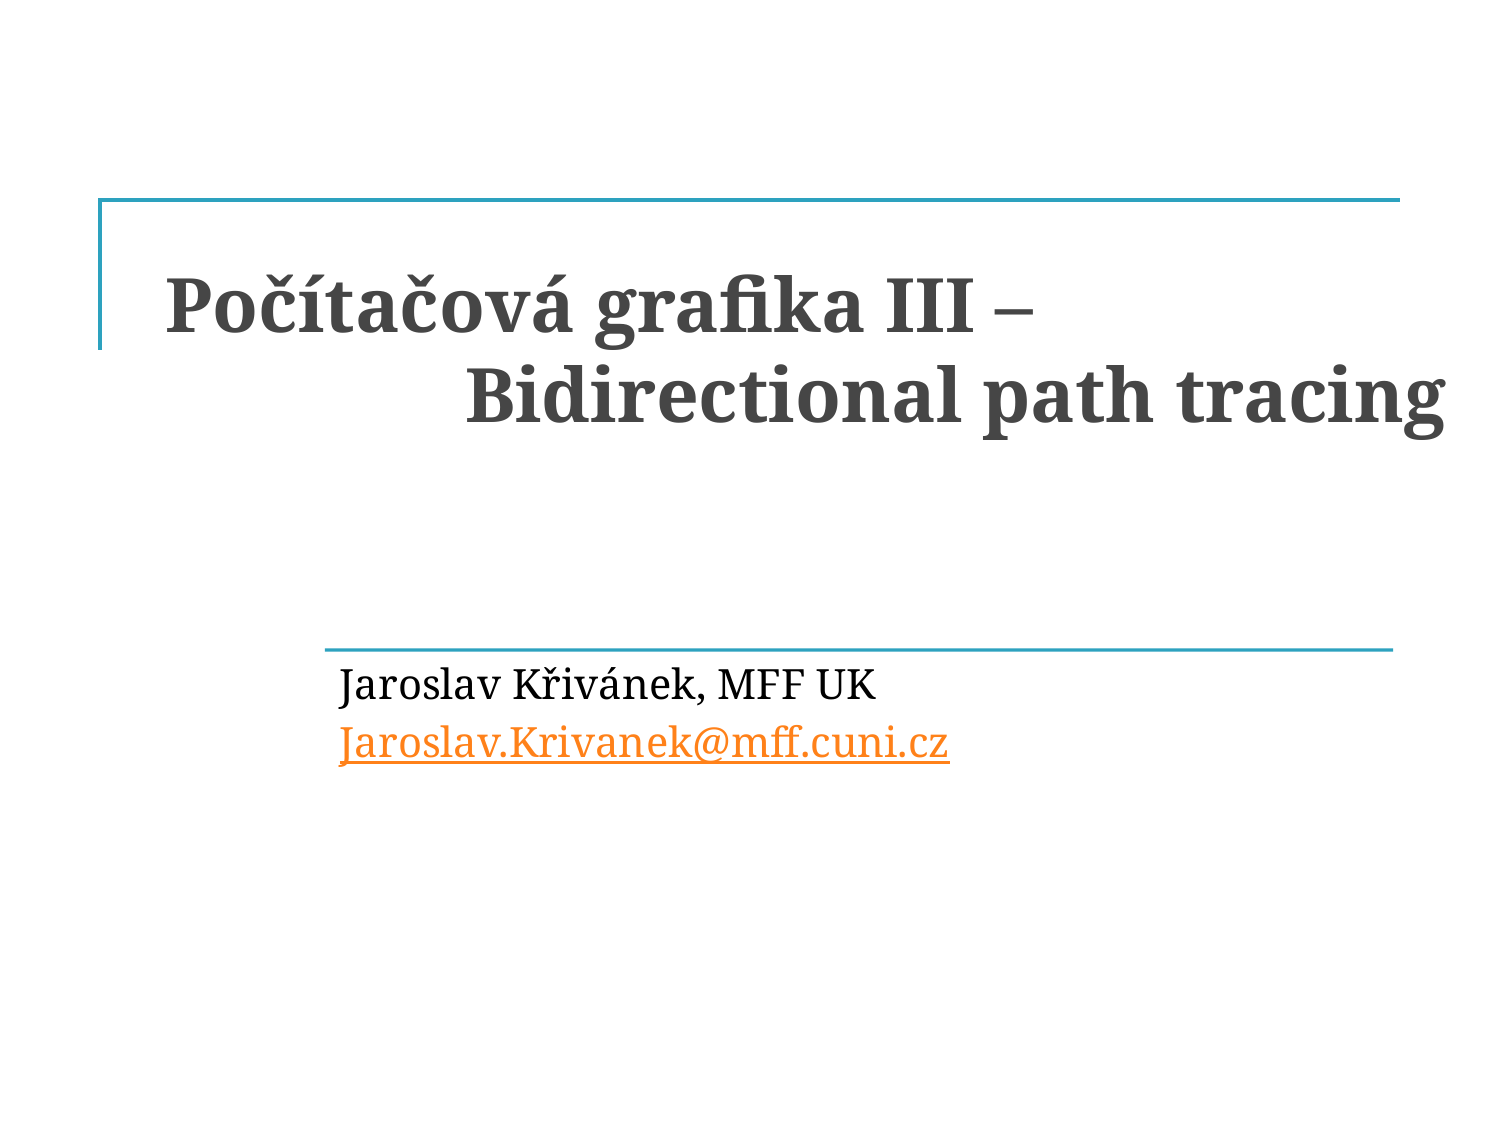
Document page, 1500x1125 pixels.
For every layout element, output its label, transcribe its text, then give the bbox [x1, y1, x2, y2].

subtitle Jaroslav Křivánek, MFF UK Jaroslav.Krivanek@mff.cuni.cz [324, 649, 1401, 1000]
title Počítačová grafika III – Bidirectional path tracing [149, 249, 1500, 538]
